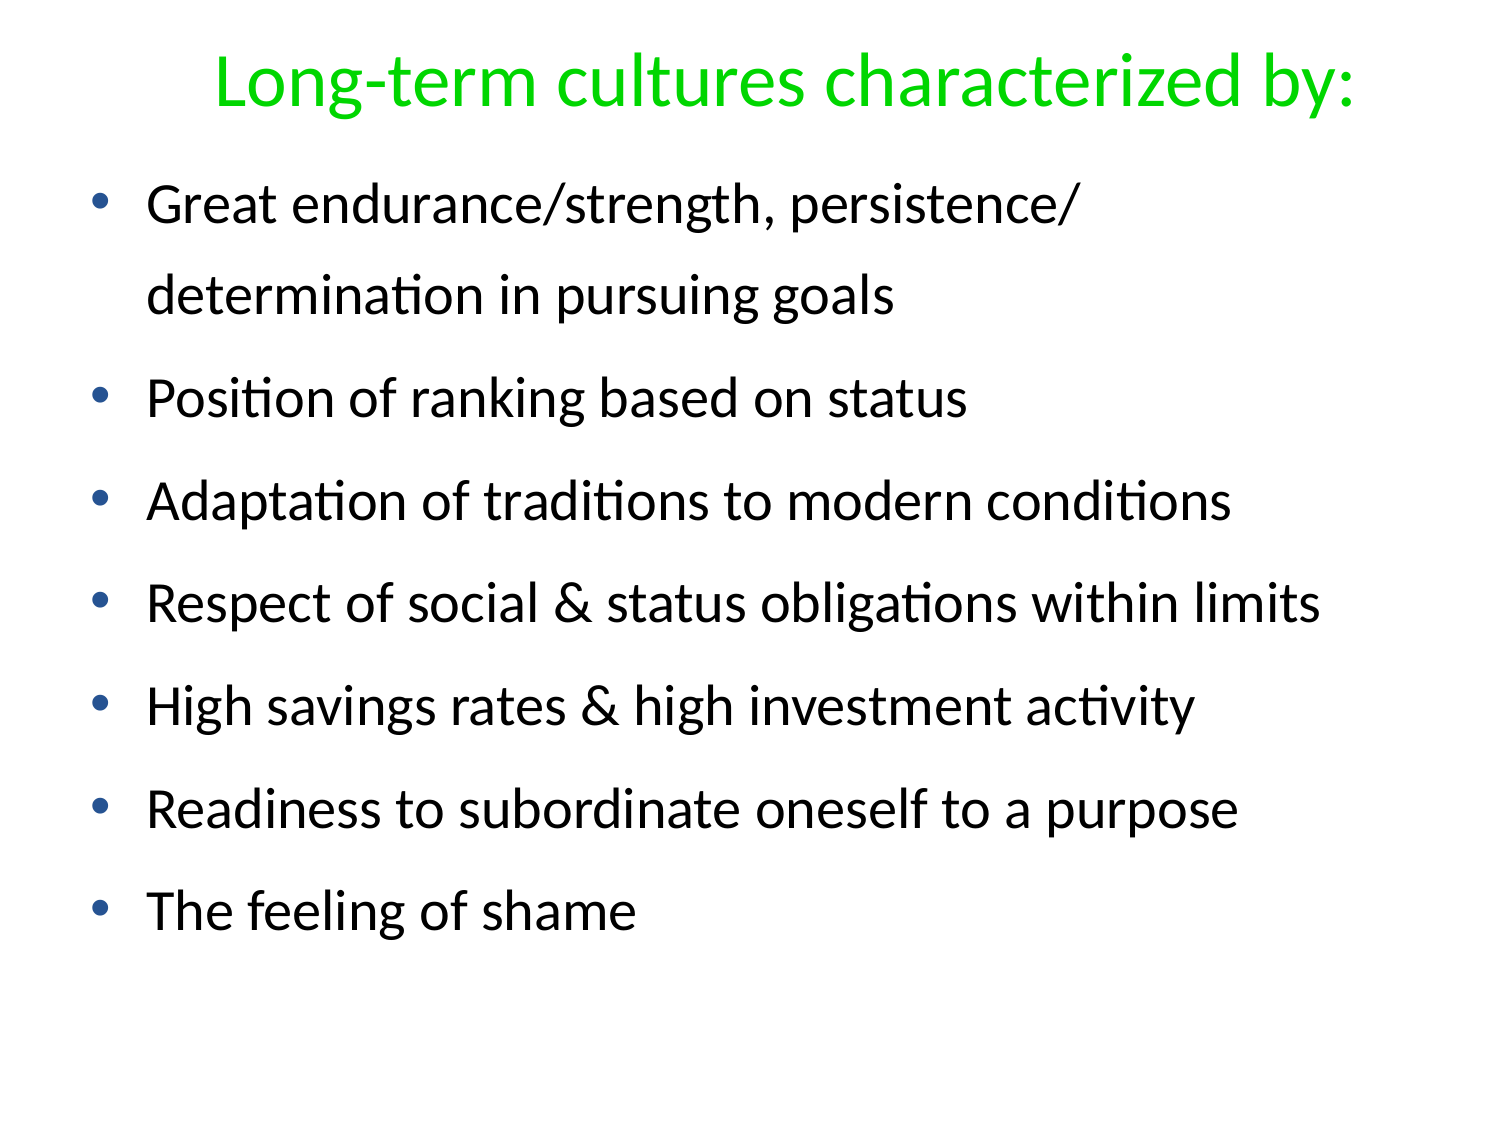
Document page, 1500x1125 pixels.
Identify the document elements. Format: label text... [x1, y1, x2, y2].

title Long-term cultures characterized by: [75, 1, 1498, 149]
list Great endurance/strength, persistence/ determination in pursuing goals Position of ranking based on status Adaptation of traditions to modern conditions Respect of social & status obligations within limits High savings rates & high investment activity Readiness to subordinate oneself to a purpose The feeling of shame [75, 137, 1446, 1012]
